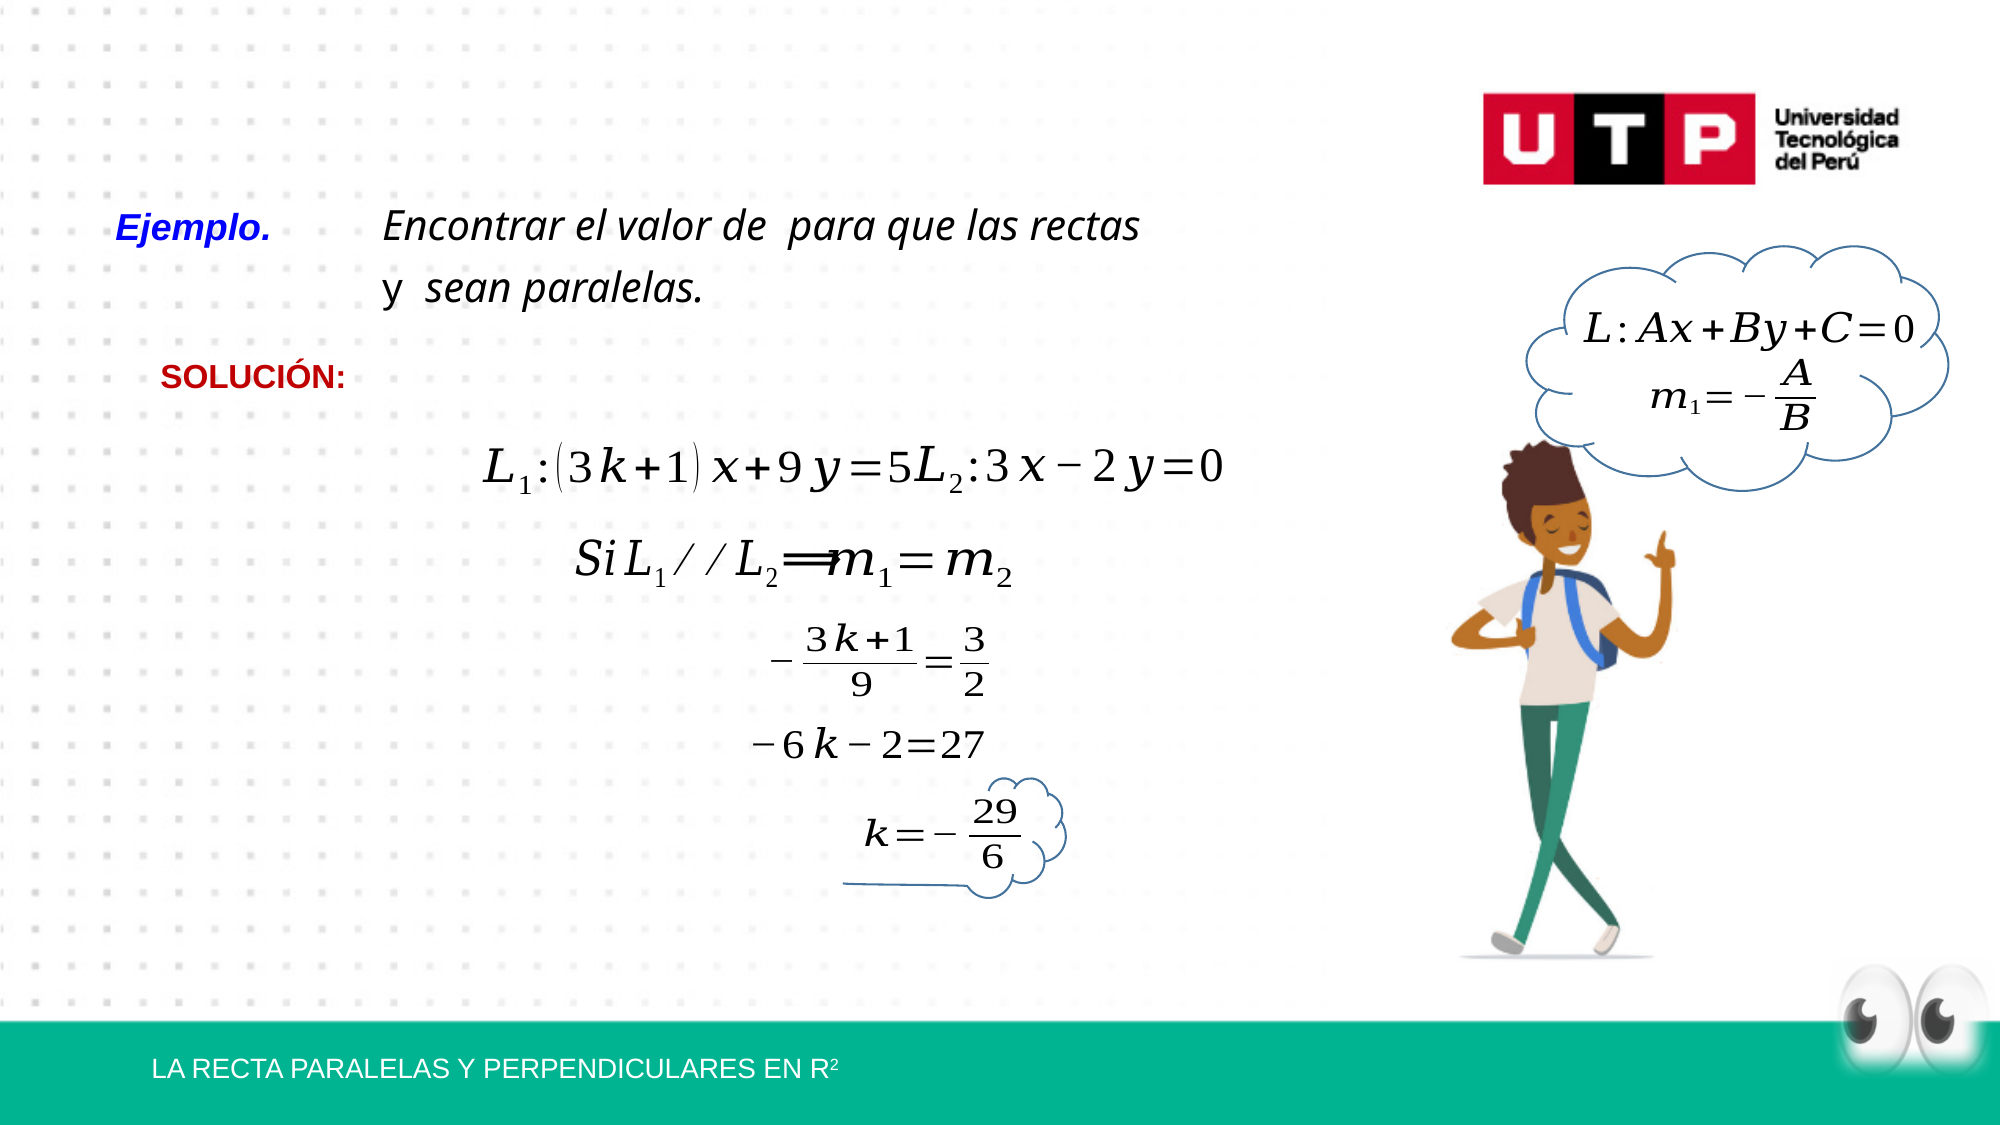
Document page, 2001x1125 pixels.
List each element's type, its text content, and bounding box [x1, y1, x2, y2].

picture [0, 0, 2000, 1125]
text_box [1526, 245, 1949, 491]
list LA RECTA PARALELAS Y PERPENDICULARES EN R2 [136, 1046, 1862, 1092]
text_box [842, 777, 1067, 899]
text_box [84, 191, 1677, 404]
